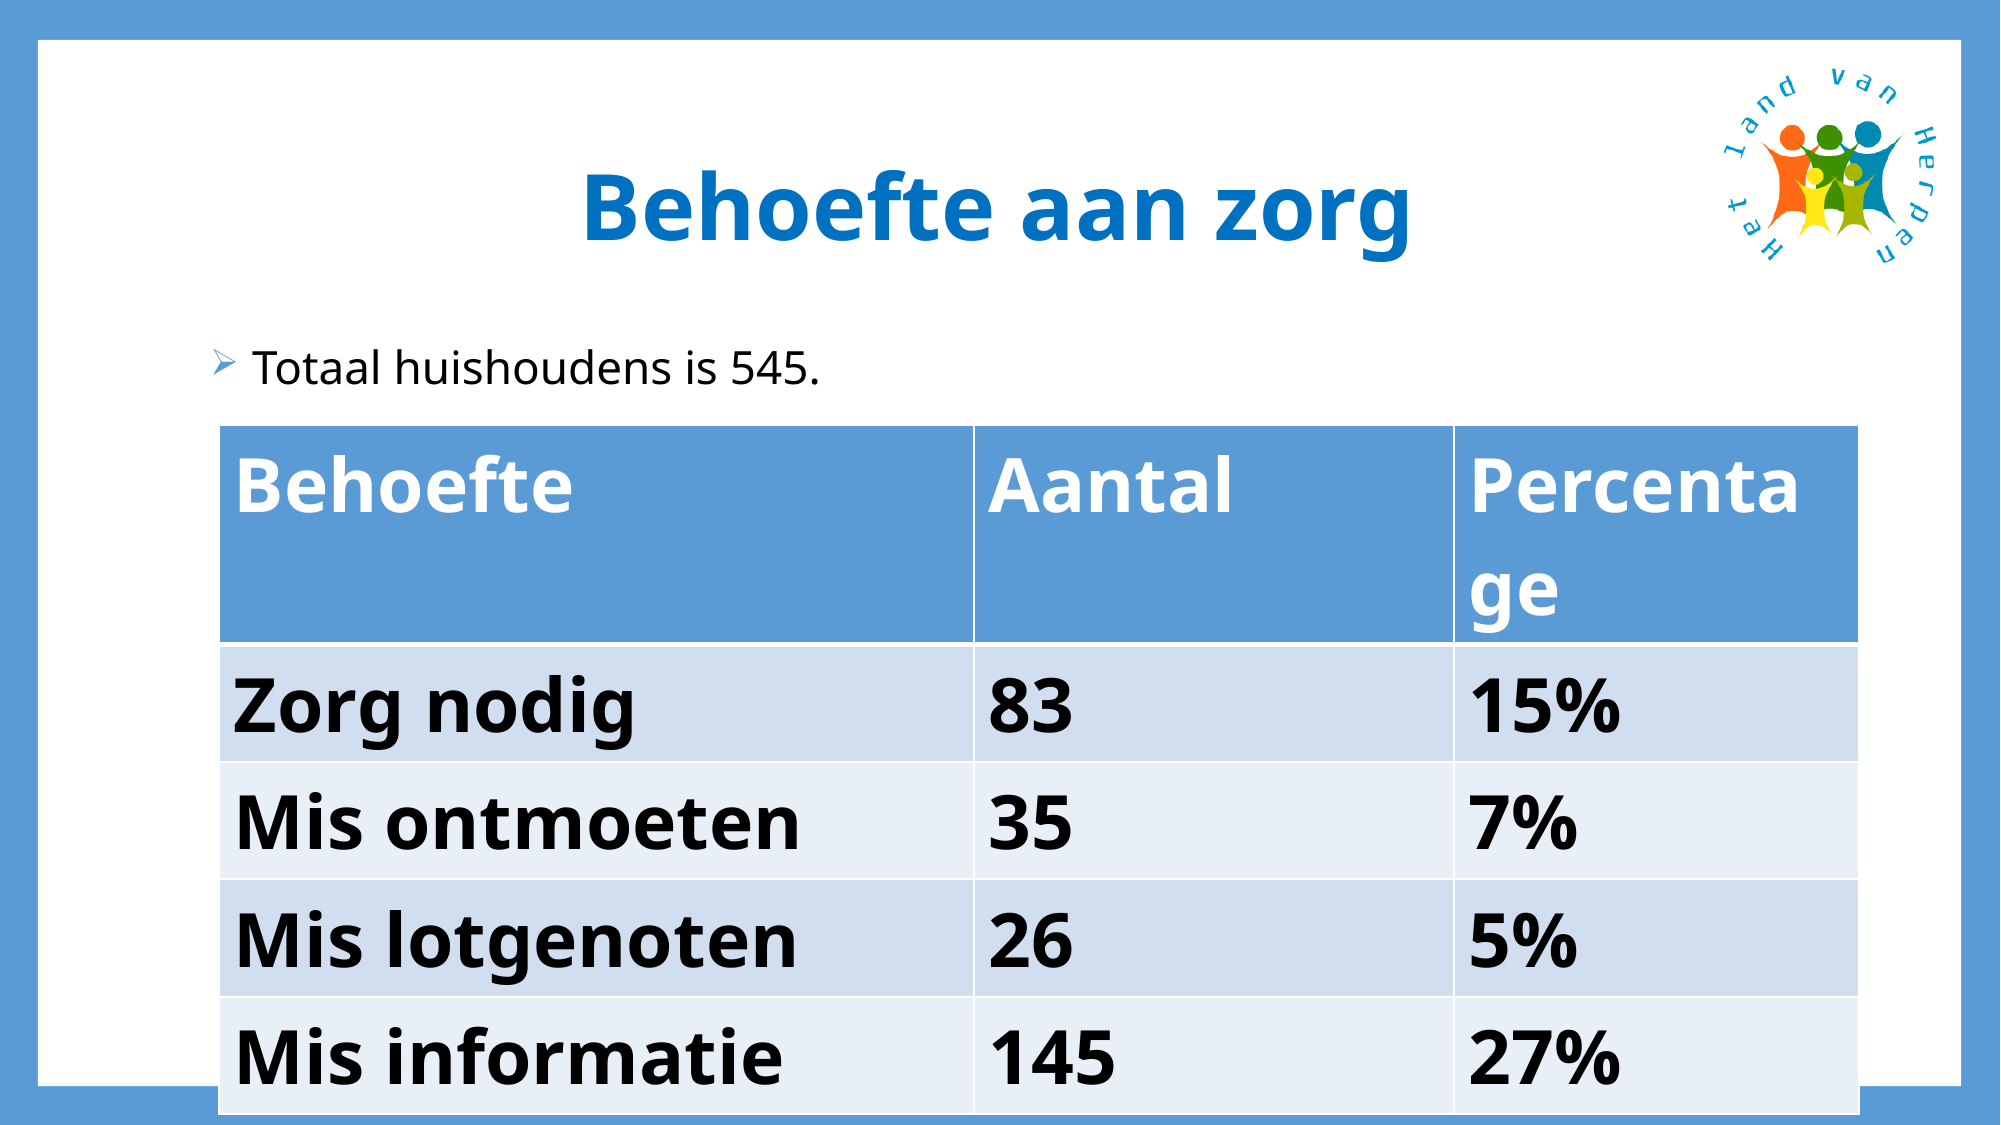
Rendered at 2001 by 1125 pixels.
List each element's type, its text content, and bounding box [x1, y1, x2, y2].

table_cell Mis informatie [220, 998, 973, 1113]
table_header Aantal [975, 426, 1453, 642]
table_cell Mis lotgenoten [220, 880, 973, 996]
table_header Percentage [1455, 426, 1858, 642]
table_cell 15% [1455, 647, 1858, 761]
table_cell 35 [975, 763, 1453, 878]
title Behoefte aan zorg [187, 99, 1808, 323]
table_cell Zorg nodig [220, 647, 973, 761]
list Totaal huishoudens is 545. [187, 337, 1883, 1000]
table_cell 5% [1455, 880, 1858, 996]
table_cell 145 [975, 998, 1453, 1113]
table_cell 7% [1455, 763, 1858, 878]
table_cell 26 [975, 880, 1453, 996]
table_cell Mis ontmoeten [220, 763, 973, 878]
table_cell 83 [975, 647, 1453, 761]
table_header Behoefte [220, 426, 973, 642]
picture [1716, 61, 1940, 268]
table_cell 27% [1455, 998, 1858, 1113]
